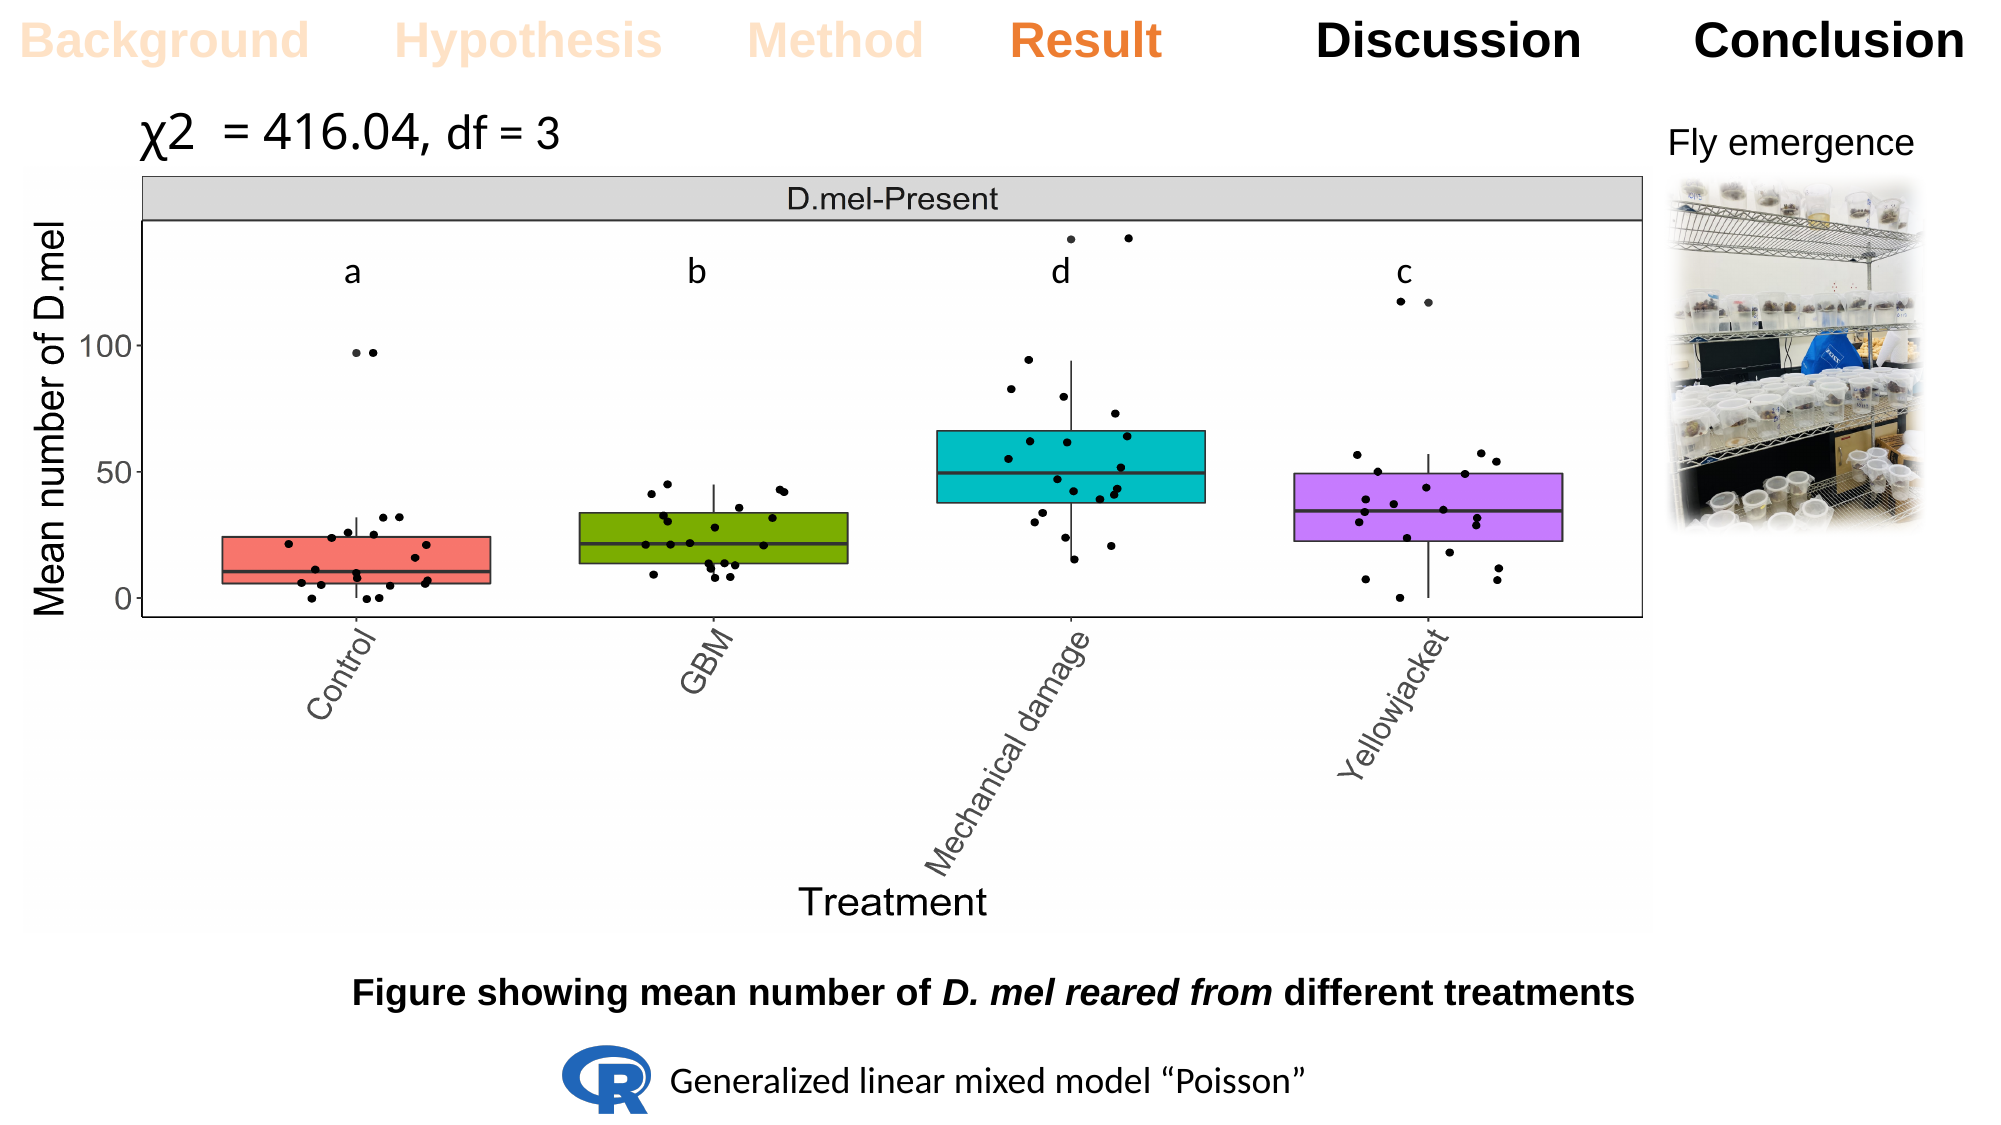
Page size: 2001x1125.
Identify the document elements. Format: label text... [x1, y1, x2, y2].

text_box Background Hypothesis Method Result Discussion Conclusion [0, 0, 2000, 75]
picture [23, 166, 1653, 933]
text_box χ2 = 416.04, df = 3 [125, 92, 1186, 166]
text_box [557, 1030, 1333, 1125]
picture [1663, 171, 1928, 538]
text_box Figure showing mean number of D. mel reared from different treatments [297, 960, 1690, 1021]
text_box Fly emergence [1652, 110, 1944, 171]
